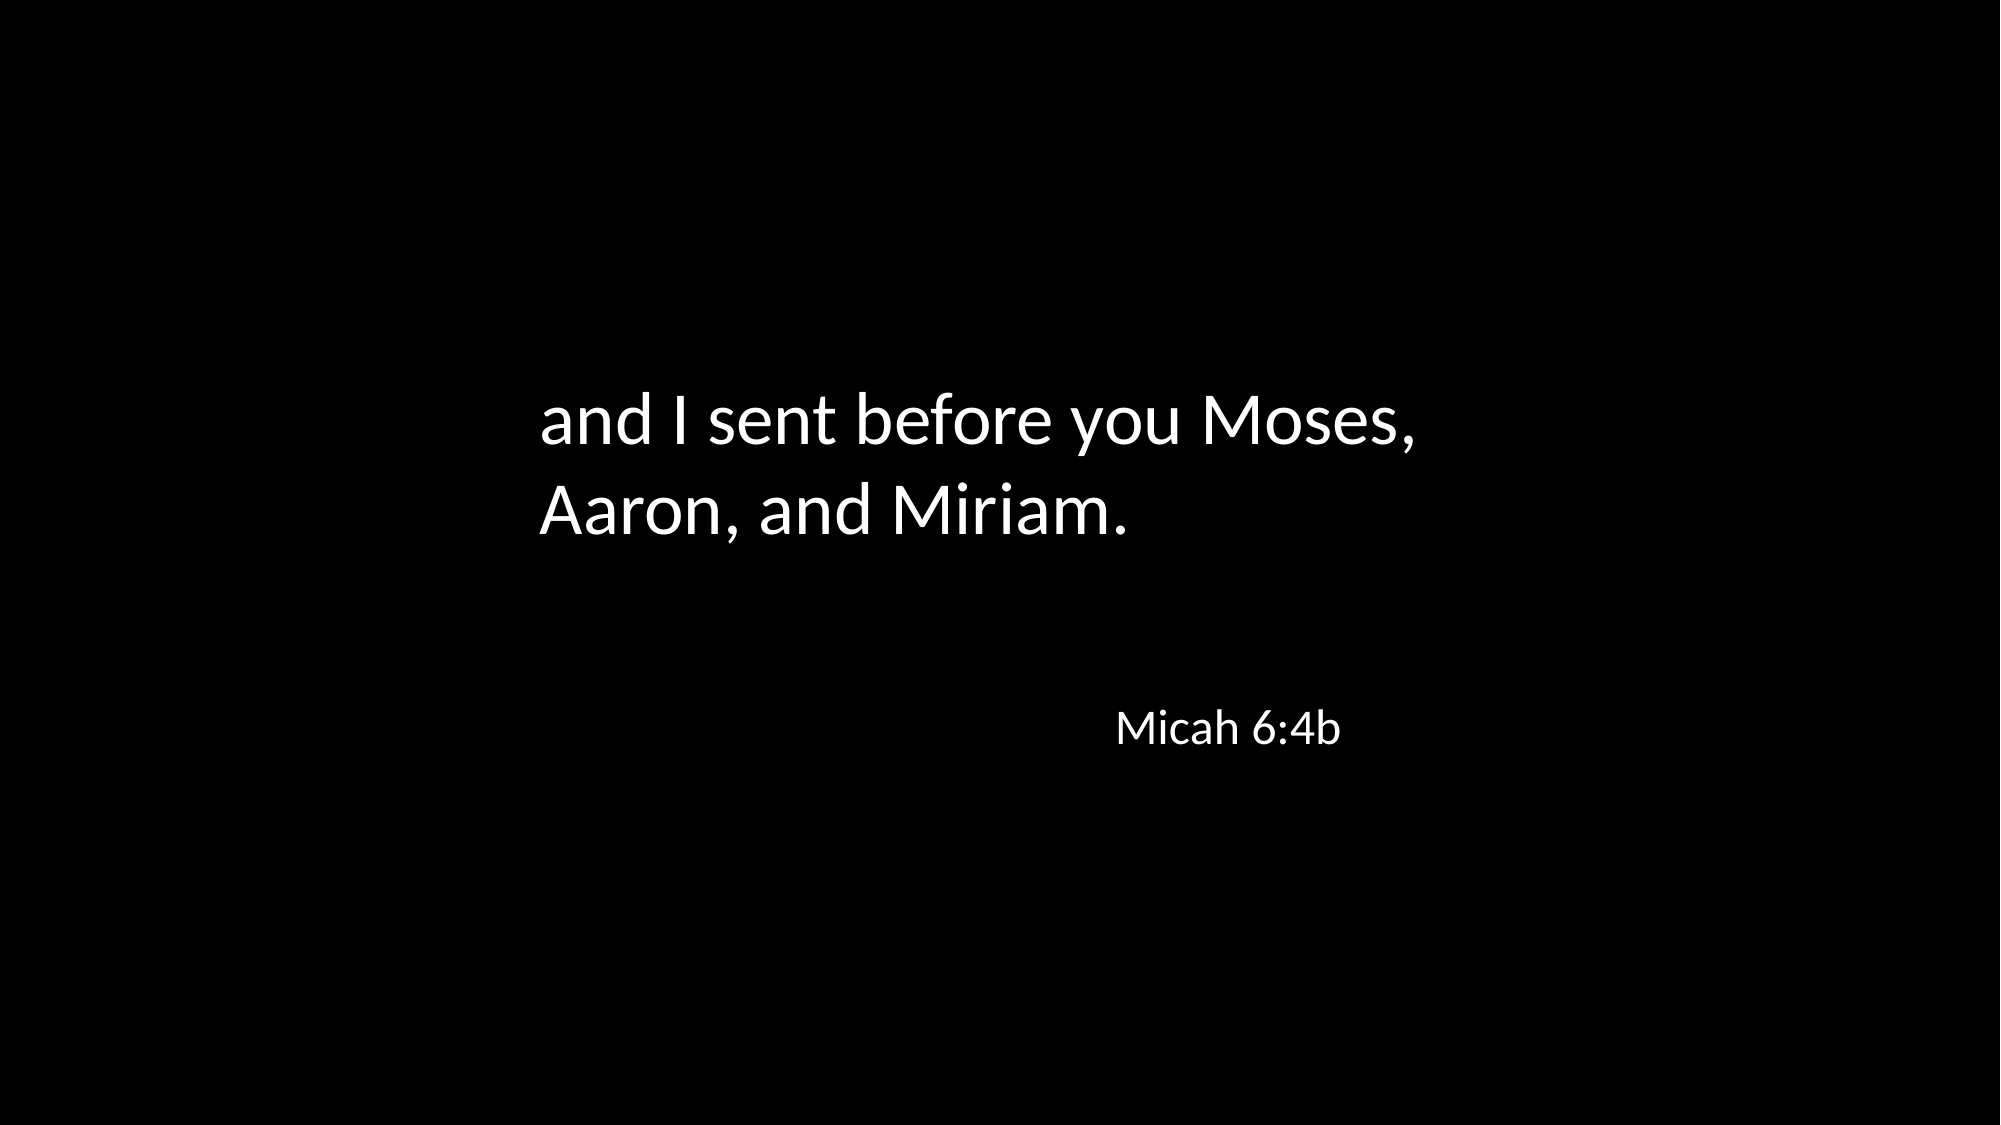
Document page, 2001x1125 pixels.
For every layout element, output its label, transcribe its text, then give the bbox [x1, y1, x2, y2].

text_box and I sent before you Moses, Aaron, and Miriam. [524, 362, 1513, 648]
text_box Micah 6:4b [1100, 687, 1513, 763]
